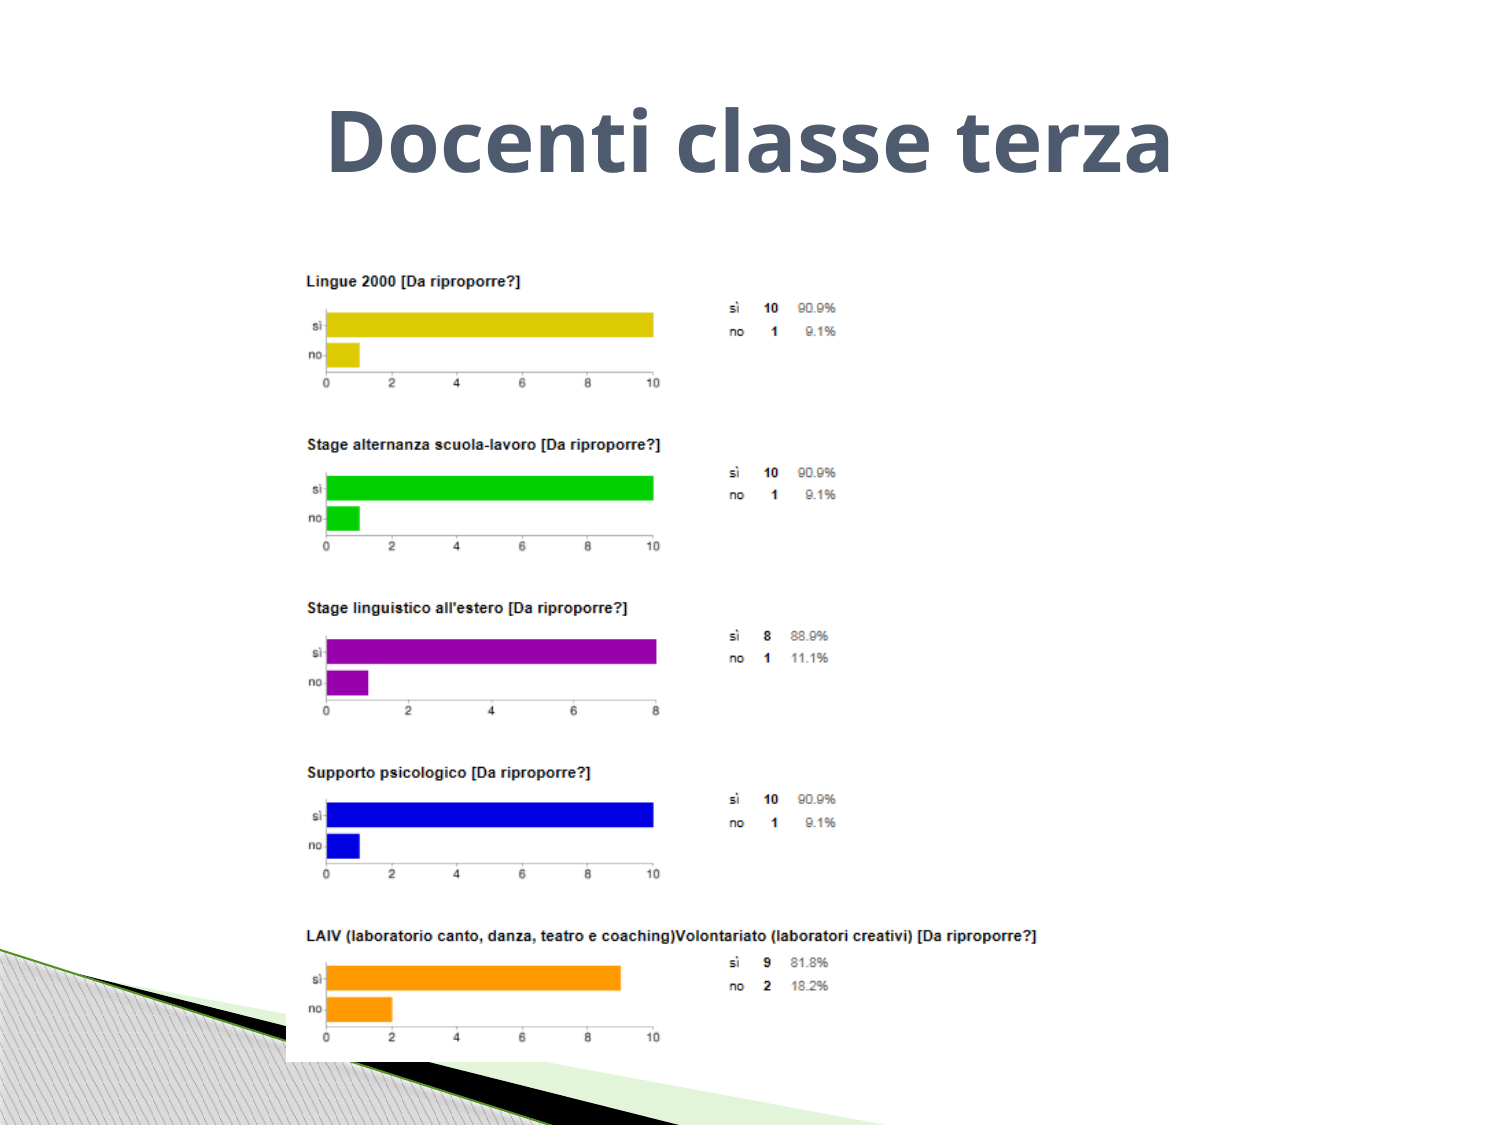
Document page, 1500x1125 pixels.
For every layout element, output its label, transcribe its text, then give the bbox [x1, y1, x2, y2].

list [286, 262, 1089, 1063]
title Docenti classe terza [75, 45, 1425, 233]
